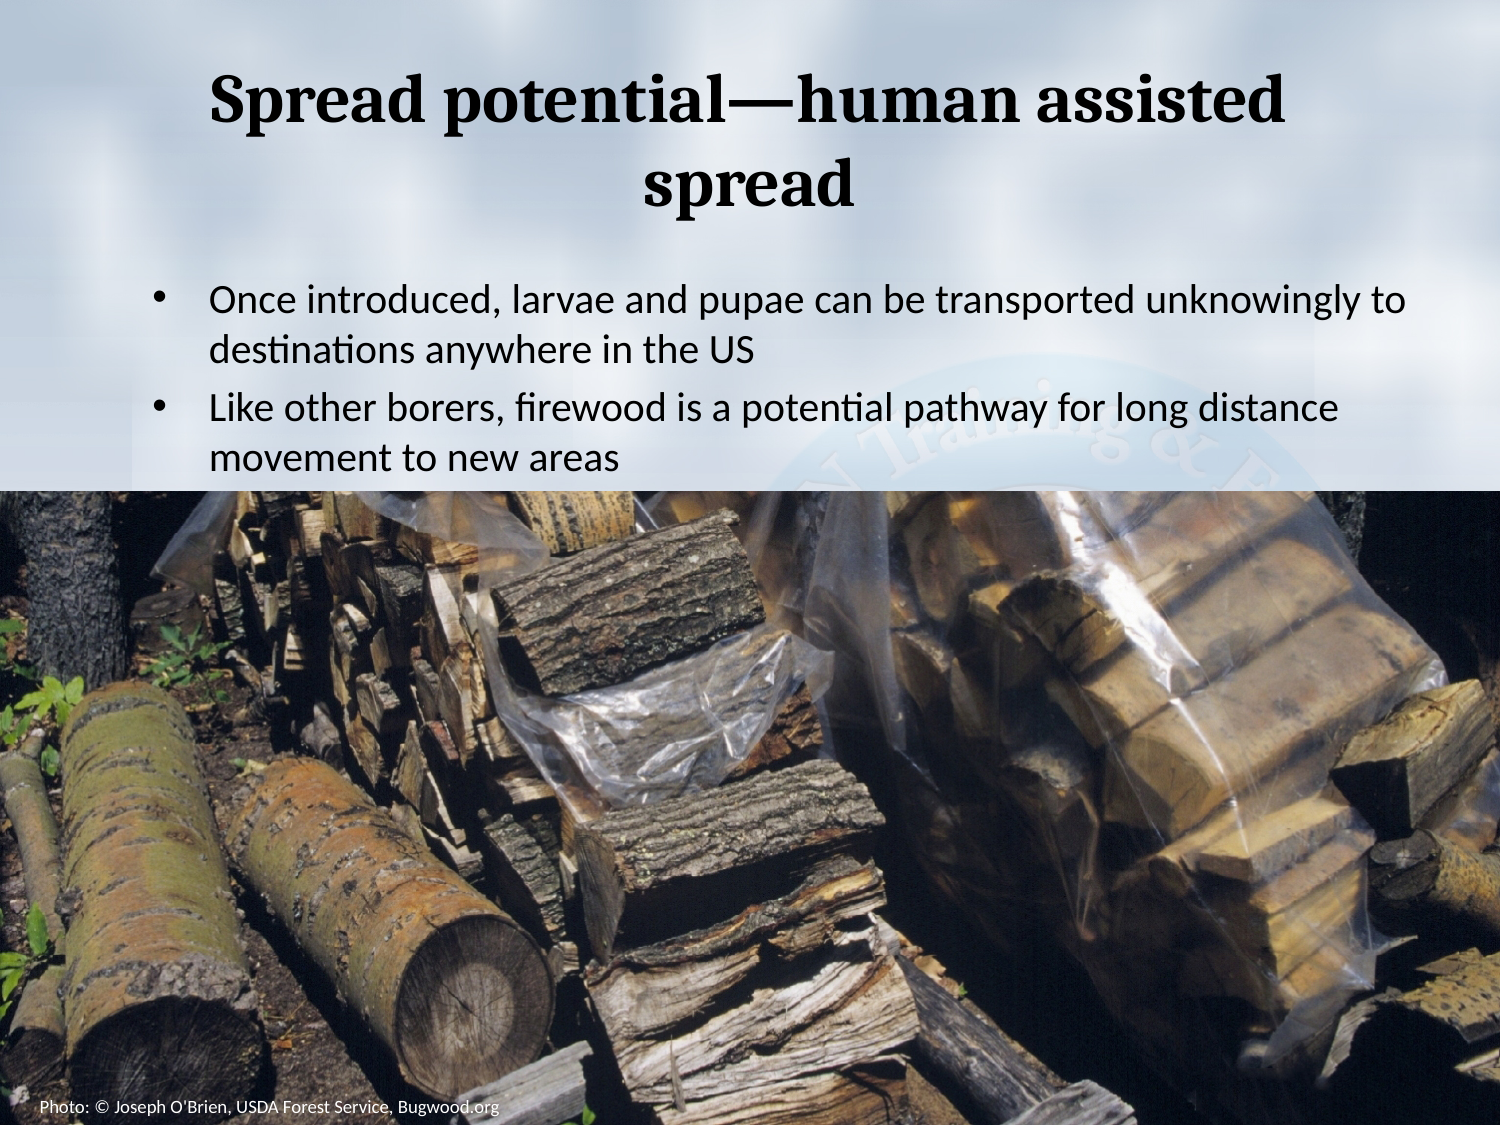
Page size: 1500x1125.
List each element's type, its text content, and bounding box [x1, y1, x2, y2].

title Spread potential—human assisted spread [93, 45, 1407, 229]
picture [0, 0, 1500, 491]
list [0, 491, 1500, 1125]
list Once introduced, larvae and pupae can be transported unknowingly to destinations anywhere in the US Like other borers, firewood is a potential pathway for long distance movement to new areas [137, 237, 1425, 488]
